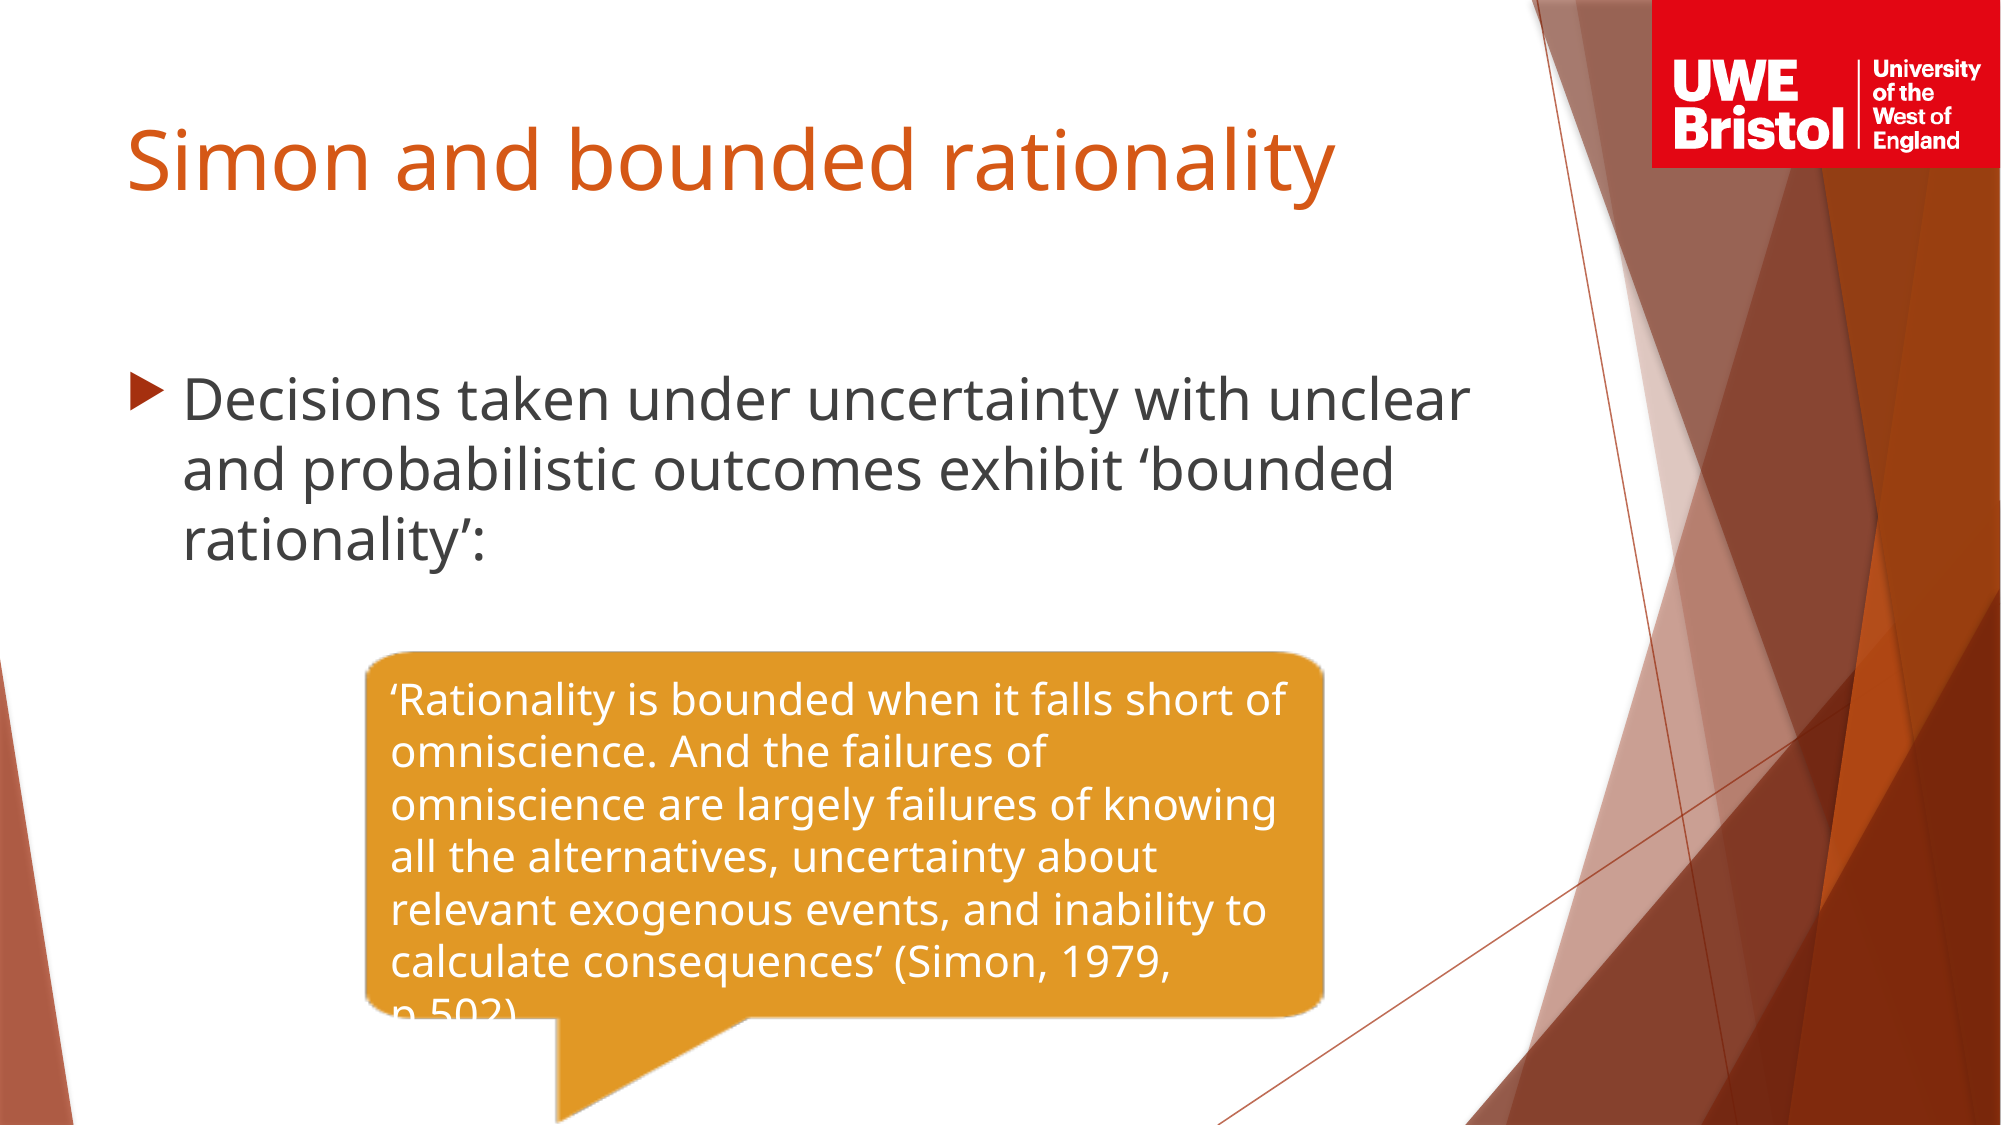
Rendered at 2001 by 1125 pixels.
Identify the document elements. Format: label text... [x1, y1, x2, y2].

picture [169, 523, 1522, 1125]
list Decisions taken under uncertainty with unclear and probabilistic outcomes exhibit ‘bounded rationality’: [111, 354, 1522, 992]
title Simon and bounded rationality [111, 99, 1522, 317]
picture [1652, 0, 2001, 168]
